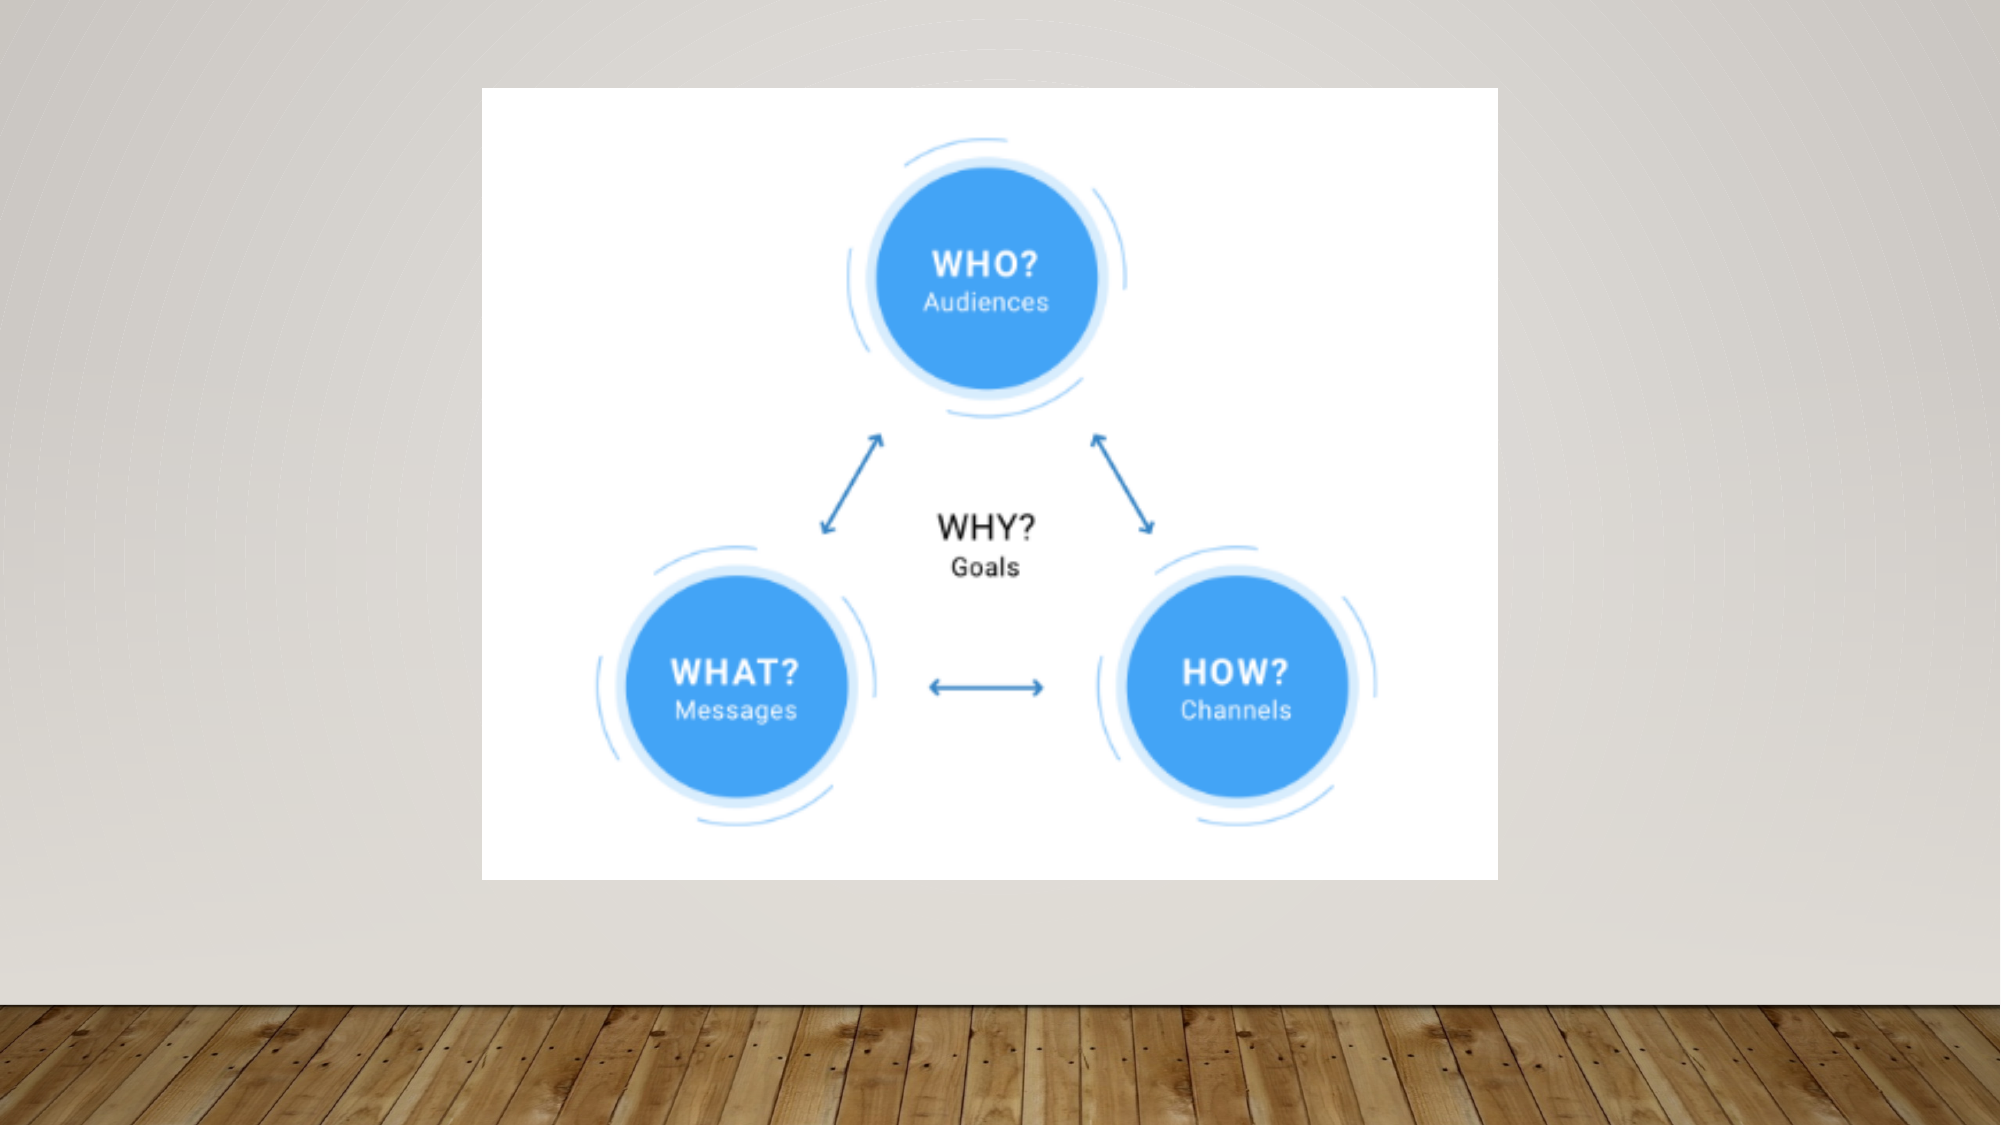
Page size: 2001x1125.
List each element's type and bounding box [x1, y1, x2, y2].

picture [0, 1005, 2000, 1125]
picture [481, 88, 1498, 880]
